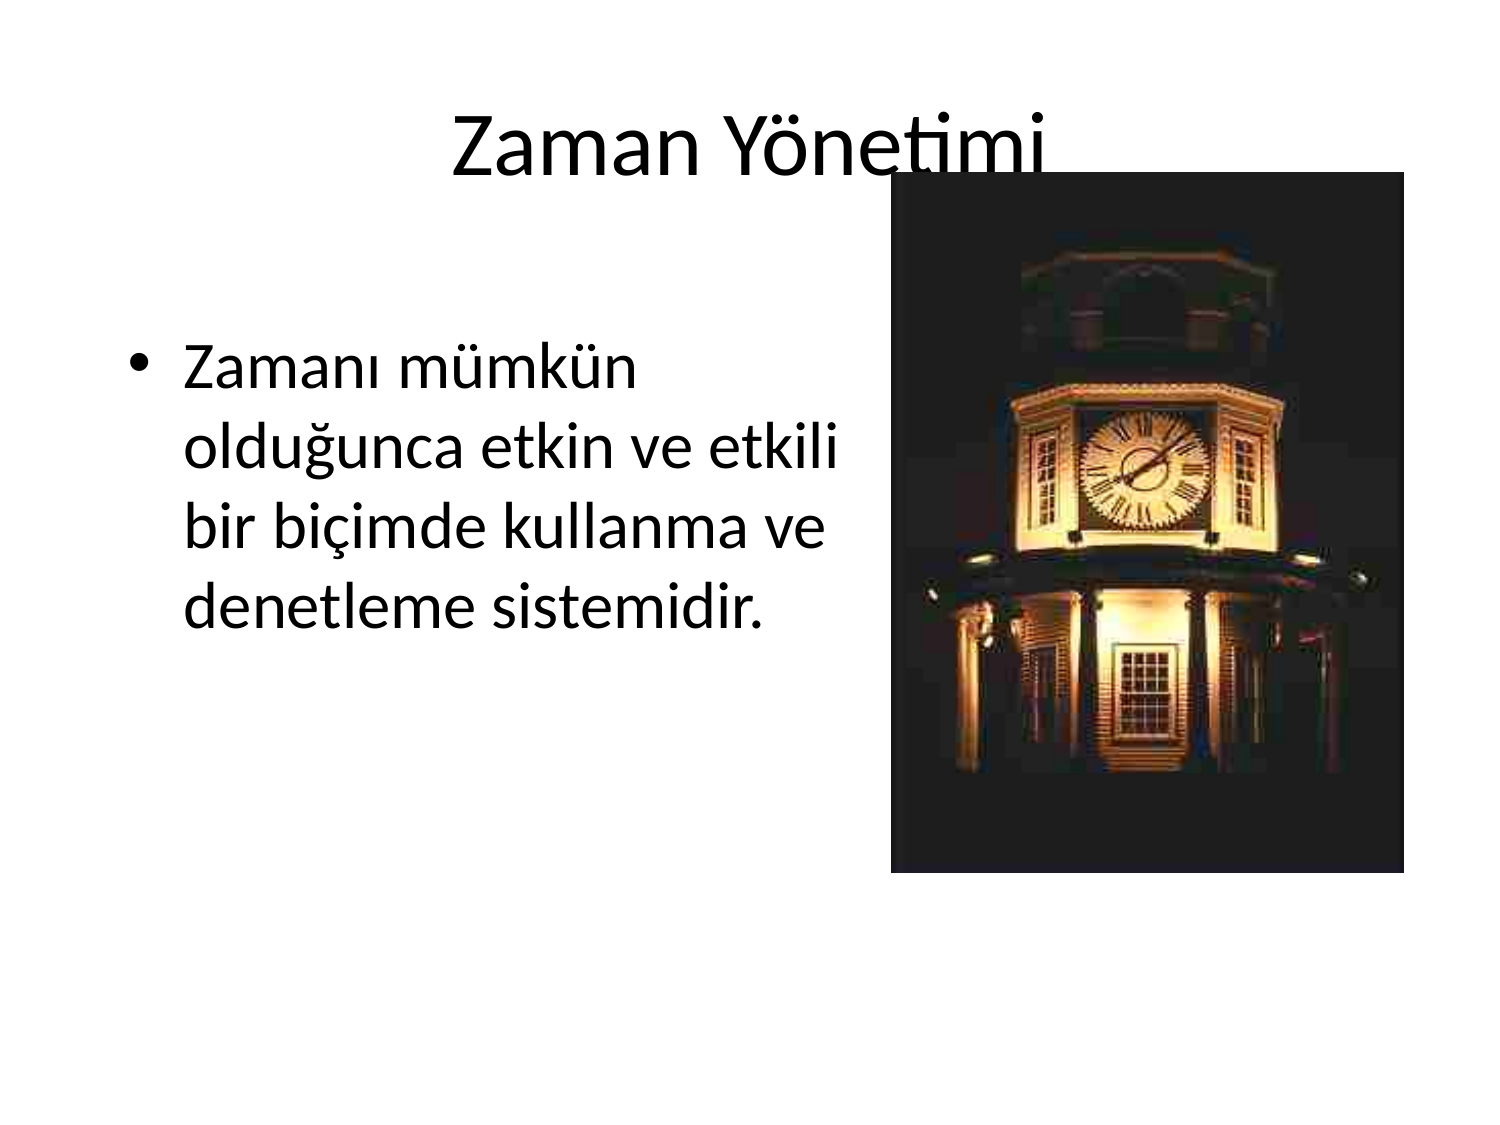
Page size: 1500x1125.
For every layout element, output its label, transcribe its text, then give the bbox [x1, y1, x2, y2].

list Zamanı mümkün olduğunca etkin ve etkili bir biçimde kullanma ve denetleme sistemidir. [112, 314, 869, 787]
title Zaman Yönetimi [75, 45, 1425, 233]
picture [891, 172, 1405, 873]
